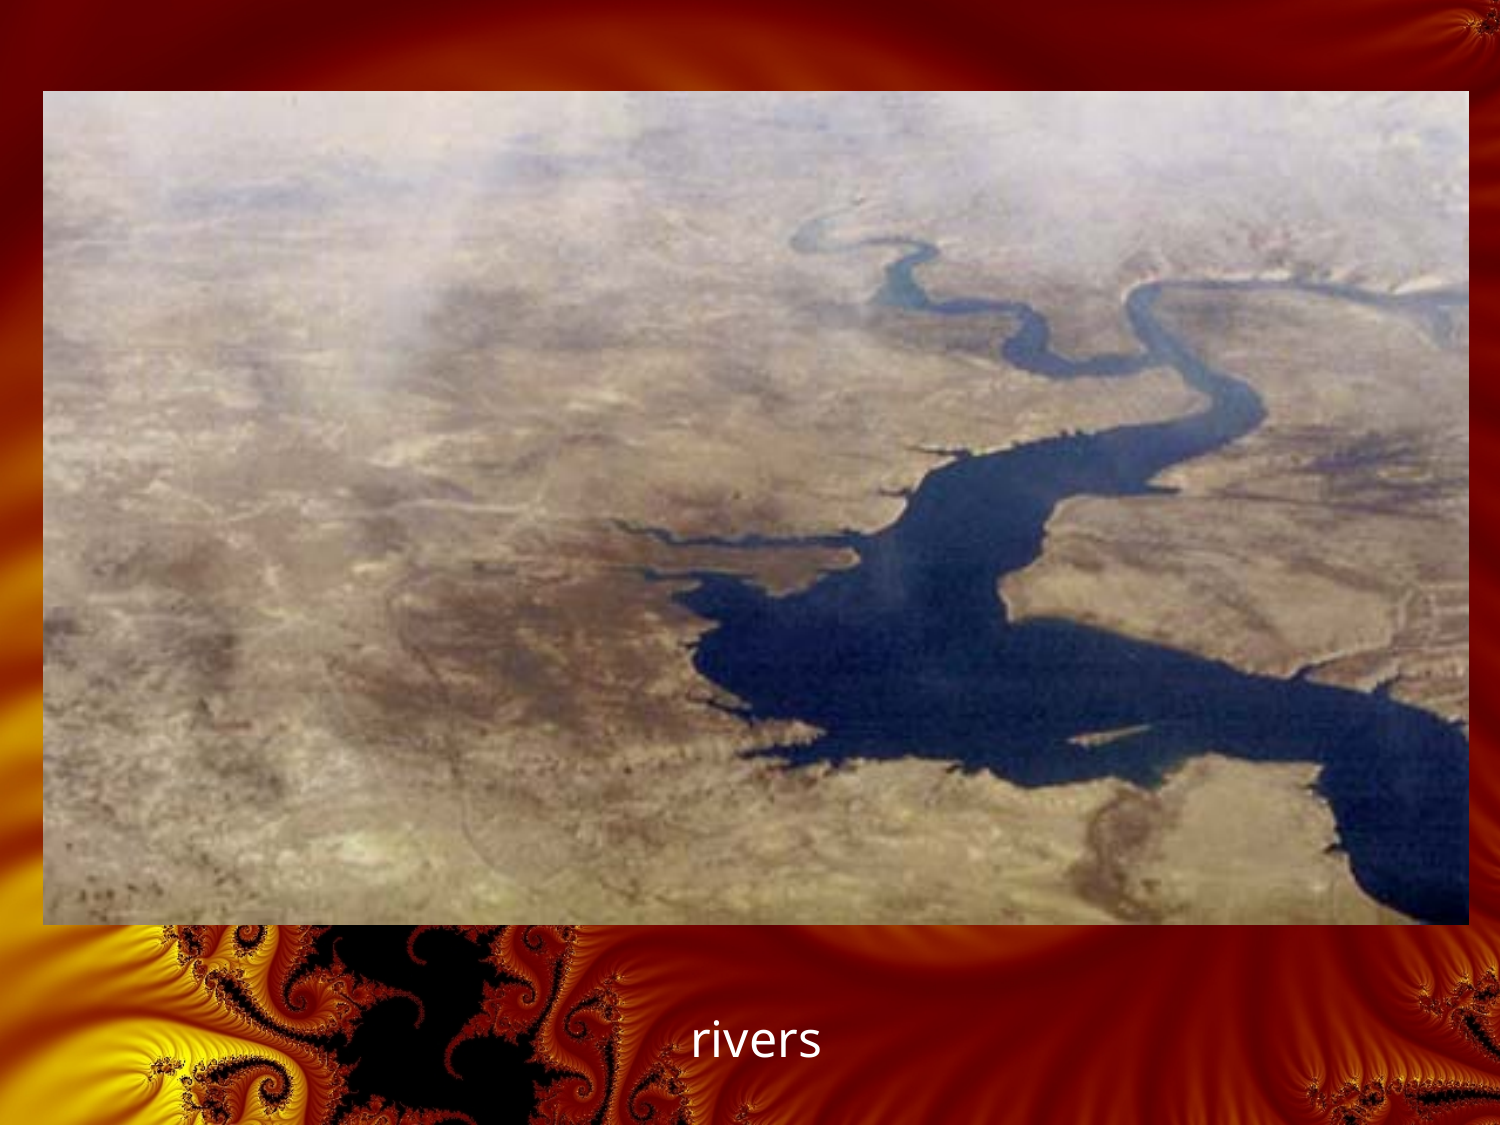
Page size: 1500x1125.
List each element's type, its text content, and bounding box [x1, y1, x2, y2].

text_box rivers [87, 999, 1425, 1100]
picture [0, 0, 1500, 1125]
